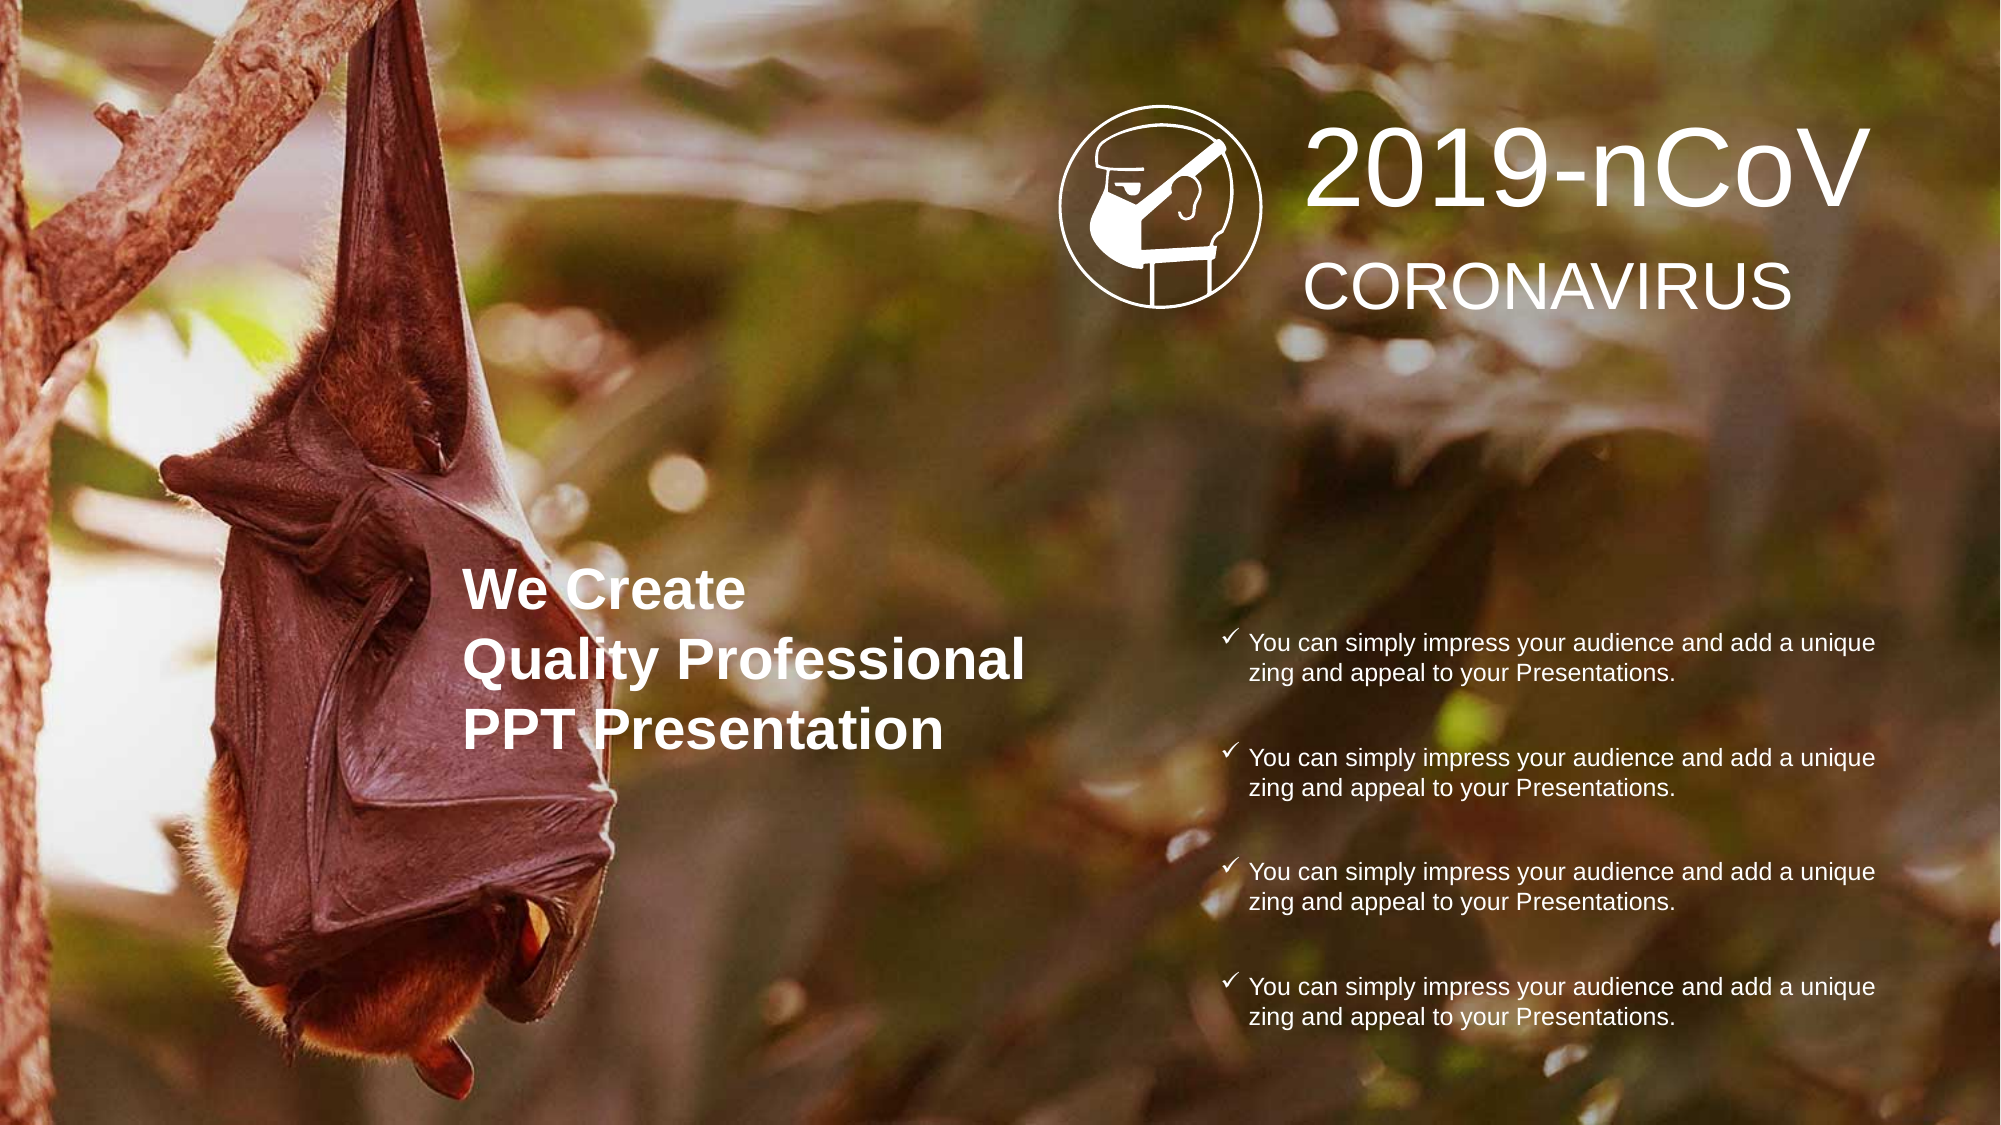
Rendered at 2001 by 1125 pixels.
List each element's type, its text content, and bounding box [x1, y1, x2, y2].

text_box You can simply impress your audience and add a unique zing and appeal to your Presentations. [1202, 619, 1903, 694]
text_box You can simply impress your audience and add a unique zing and appeal to your Presentations. [1202, 962, 1903, 1038]
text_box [1058, 104, 1263, 309]
text_box CORONAVIRUS [1287, 235, 1985, 331]
text_box We Create Quality Professional PPT Presentation [456, 550, 1084, 761]
text_box You can simply impress your audience and add a unique zing and appeal to your Presentations. [1202, 733, 1903, 809]
picture [0, 0, 2001, 1125]
text_box 2019-nCoV [1287, 86, 1985, 235]
text_box You can simply impress your audience and add a unique zing and appeal to your Presentations. [1202, 848, 1903, 923]
